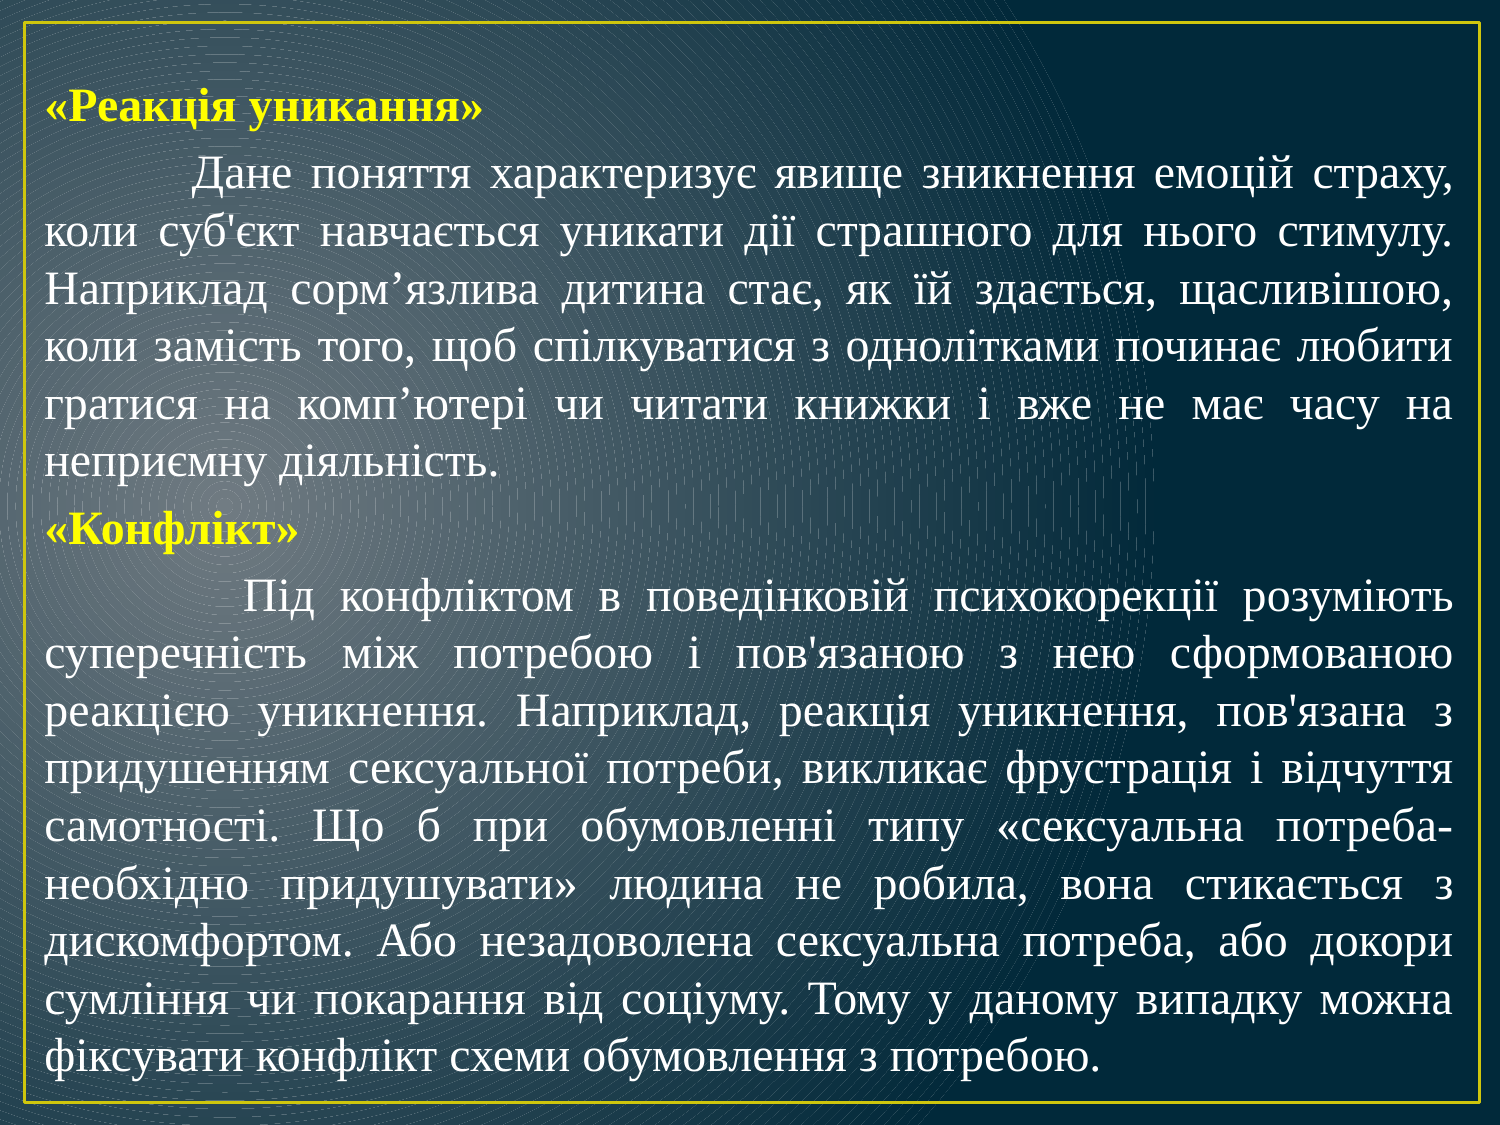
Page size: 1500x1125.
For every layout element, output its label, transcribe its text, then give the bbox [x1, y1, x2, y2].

list «Реакція уникання» Дане поняття характеризує явище зникнення емоцій страху, коли суб'єкт навчається уникати дії страшного для нього стимулу. Наприклад сорм’язлива дитина стає, як їй здається, щасливішою, коли замість того, щоб спілкуватися з однолітками починає любити гратися на комп’ютері чи читати книжки і вже не має часу на неприємну діяльність. «Конфлікт» Під конфліктом в поведінковій психокорекції розуміють суперечність між потребою і пов'язаною з нею сформованою реакцією уникнення. Наприклад, реакція уникнення, пов'язана з придушенням сексуальної потреби, викликає фрустрація і відчуття самотності. Що б при обумовленні типу «сексуальна потреба-необхідно придушувати» людина не робила, вона стикається з дискомфортом. Або незадоволена сексуальна потреба, або докори сумління чи покарання від соціуму. Тому у даному випадку можна фіксувати конфлікт схеми обумовлення з потребою. [29, 66, 1471, 1106]
